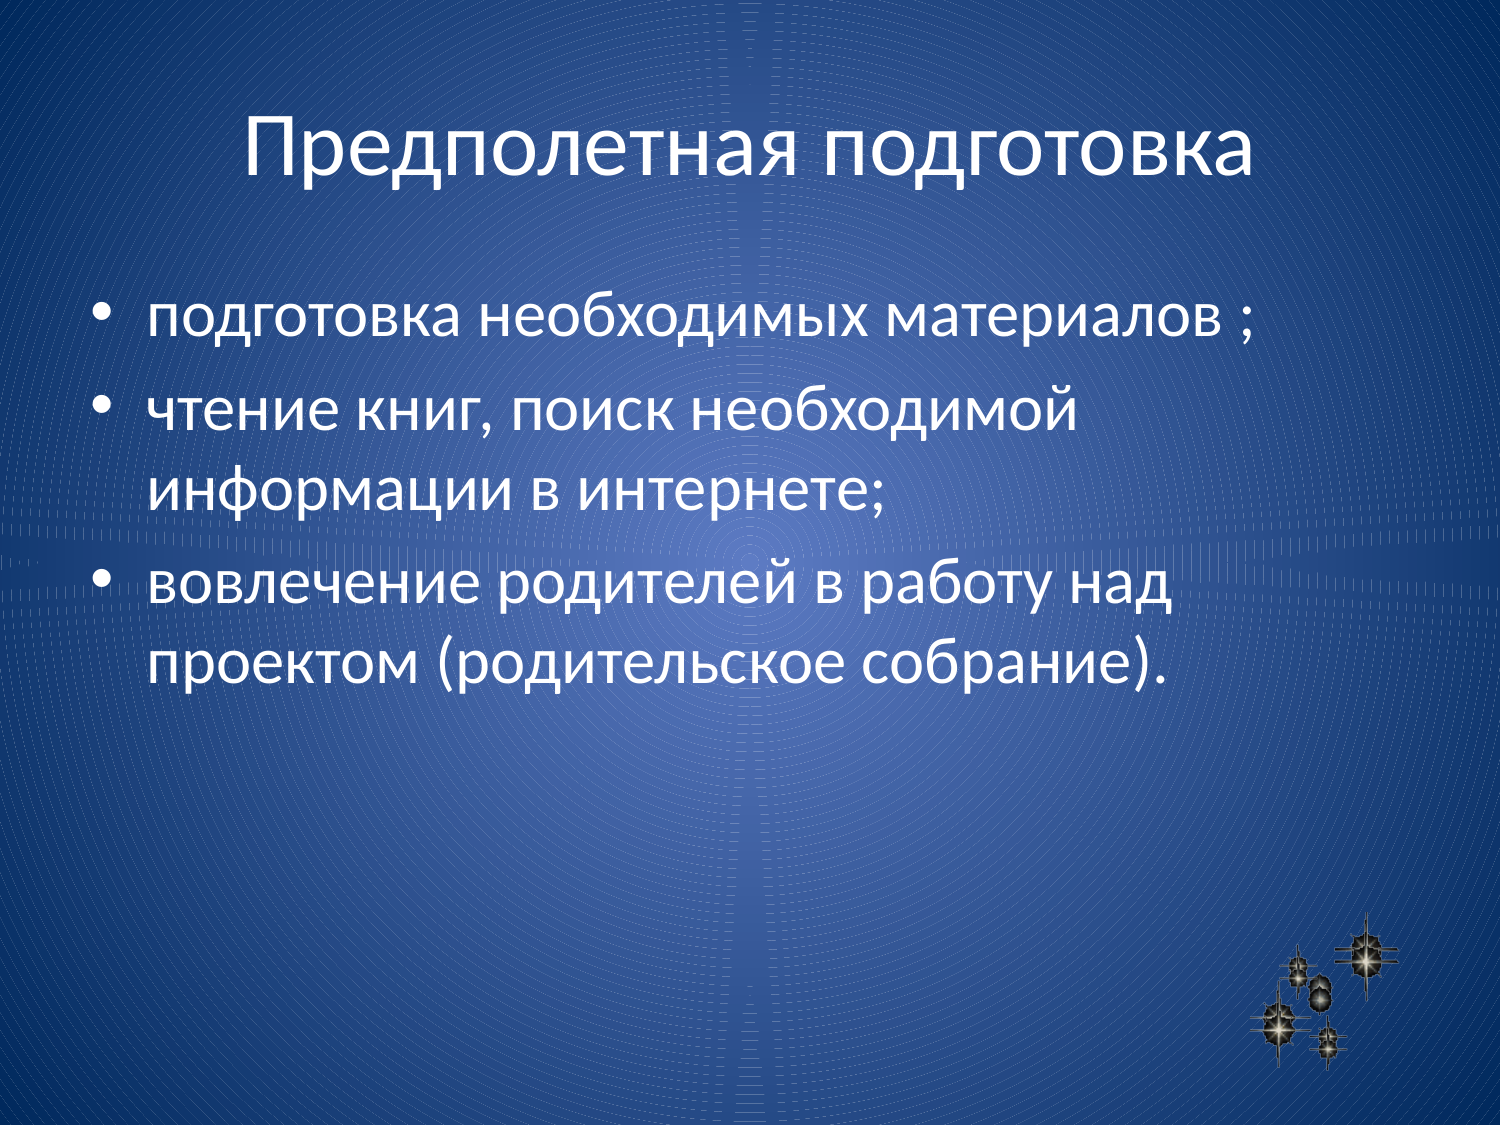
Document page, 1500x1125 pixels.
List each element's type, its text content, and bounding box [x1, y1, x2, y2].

title Предполетная подготовка [75, 45, 1425, 233]
picture [1249, 912, 1407, 1082]
list подготовка необходимых материалов ; чтение книг, поиск необходимой информации в интернете; вовлечение родителей в работу над проектом (родительское собрание). [75, 262, 1425, 1005]
